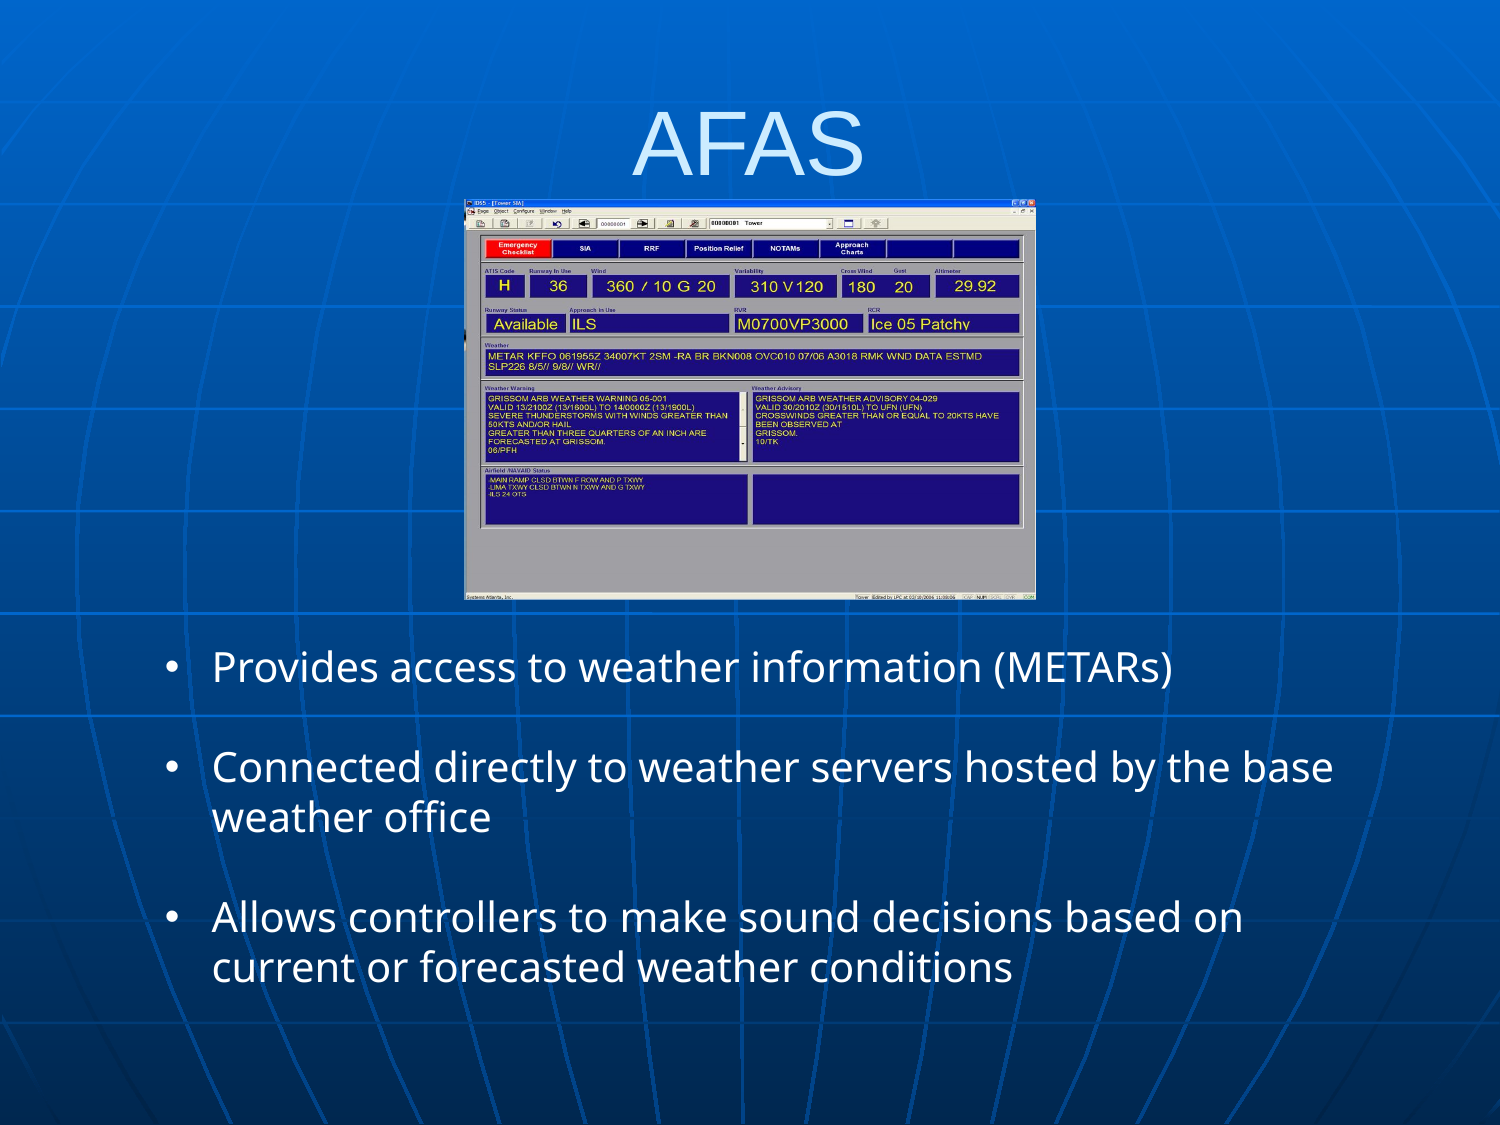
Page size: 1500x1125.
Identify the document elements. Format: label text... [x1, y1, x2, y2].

title AFAS [74, 45, 1426, 233]
text_box Provides access to weather information (METARs) Connected directly to weather servers hosted by the base weather office Allows controllers to make sound decisions based on current or forecasted weather conditions [150, 633, 1400, 999]
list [464, 199, 1036, 601]
